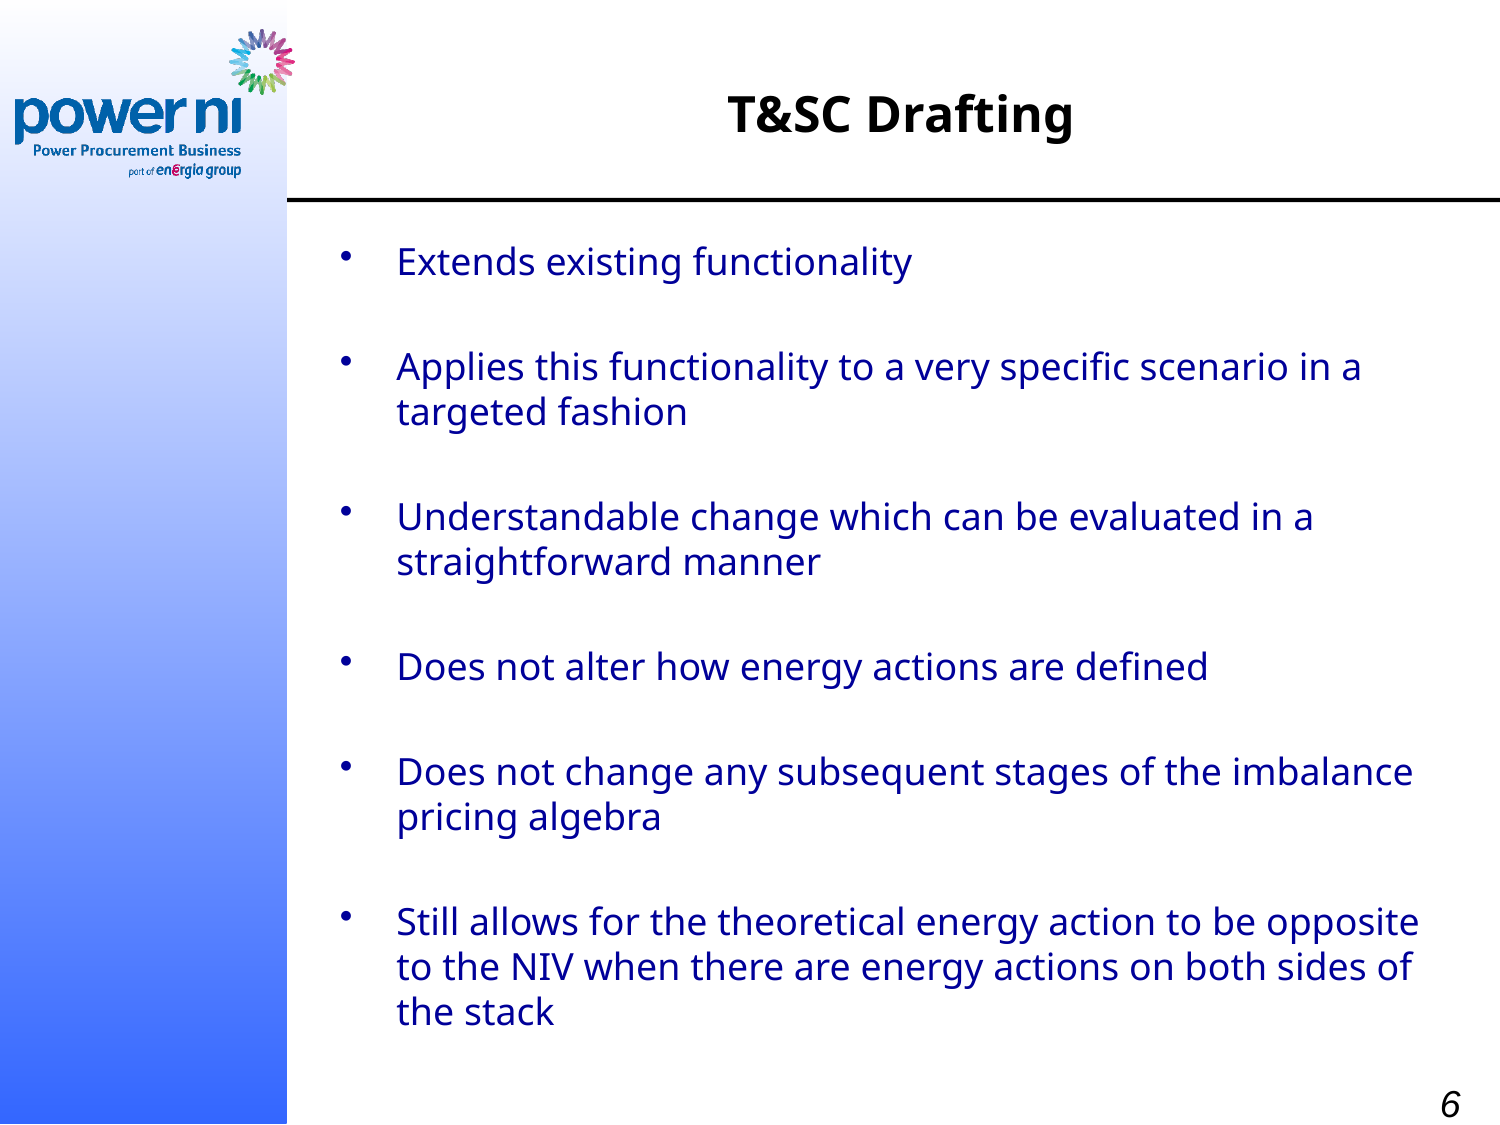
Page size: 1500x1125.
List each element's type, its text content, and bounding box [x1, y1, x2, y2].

list Extends existing functionality Applies this functionality to a very specific scenario in a targeted fashion Understandable change which can be evaluated in a straightforward manner Does not alter how energy actions are defined Does not change any subsequent stages of the imbalance pricing algebra Still allows for the theoretical energy action to be opposite to the NIV when there are energy actions on both sides of the stack [324, 230, 1447, 1100]
title T&SC Drafting [353, 24, 1450, 200]
picture [11, 25, 298, 182]
